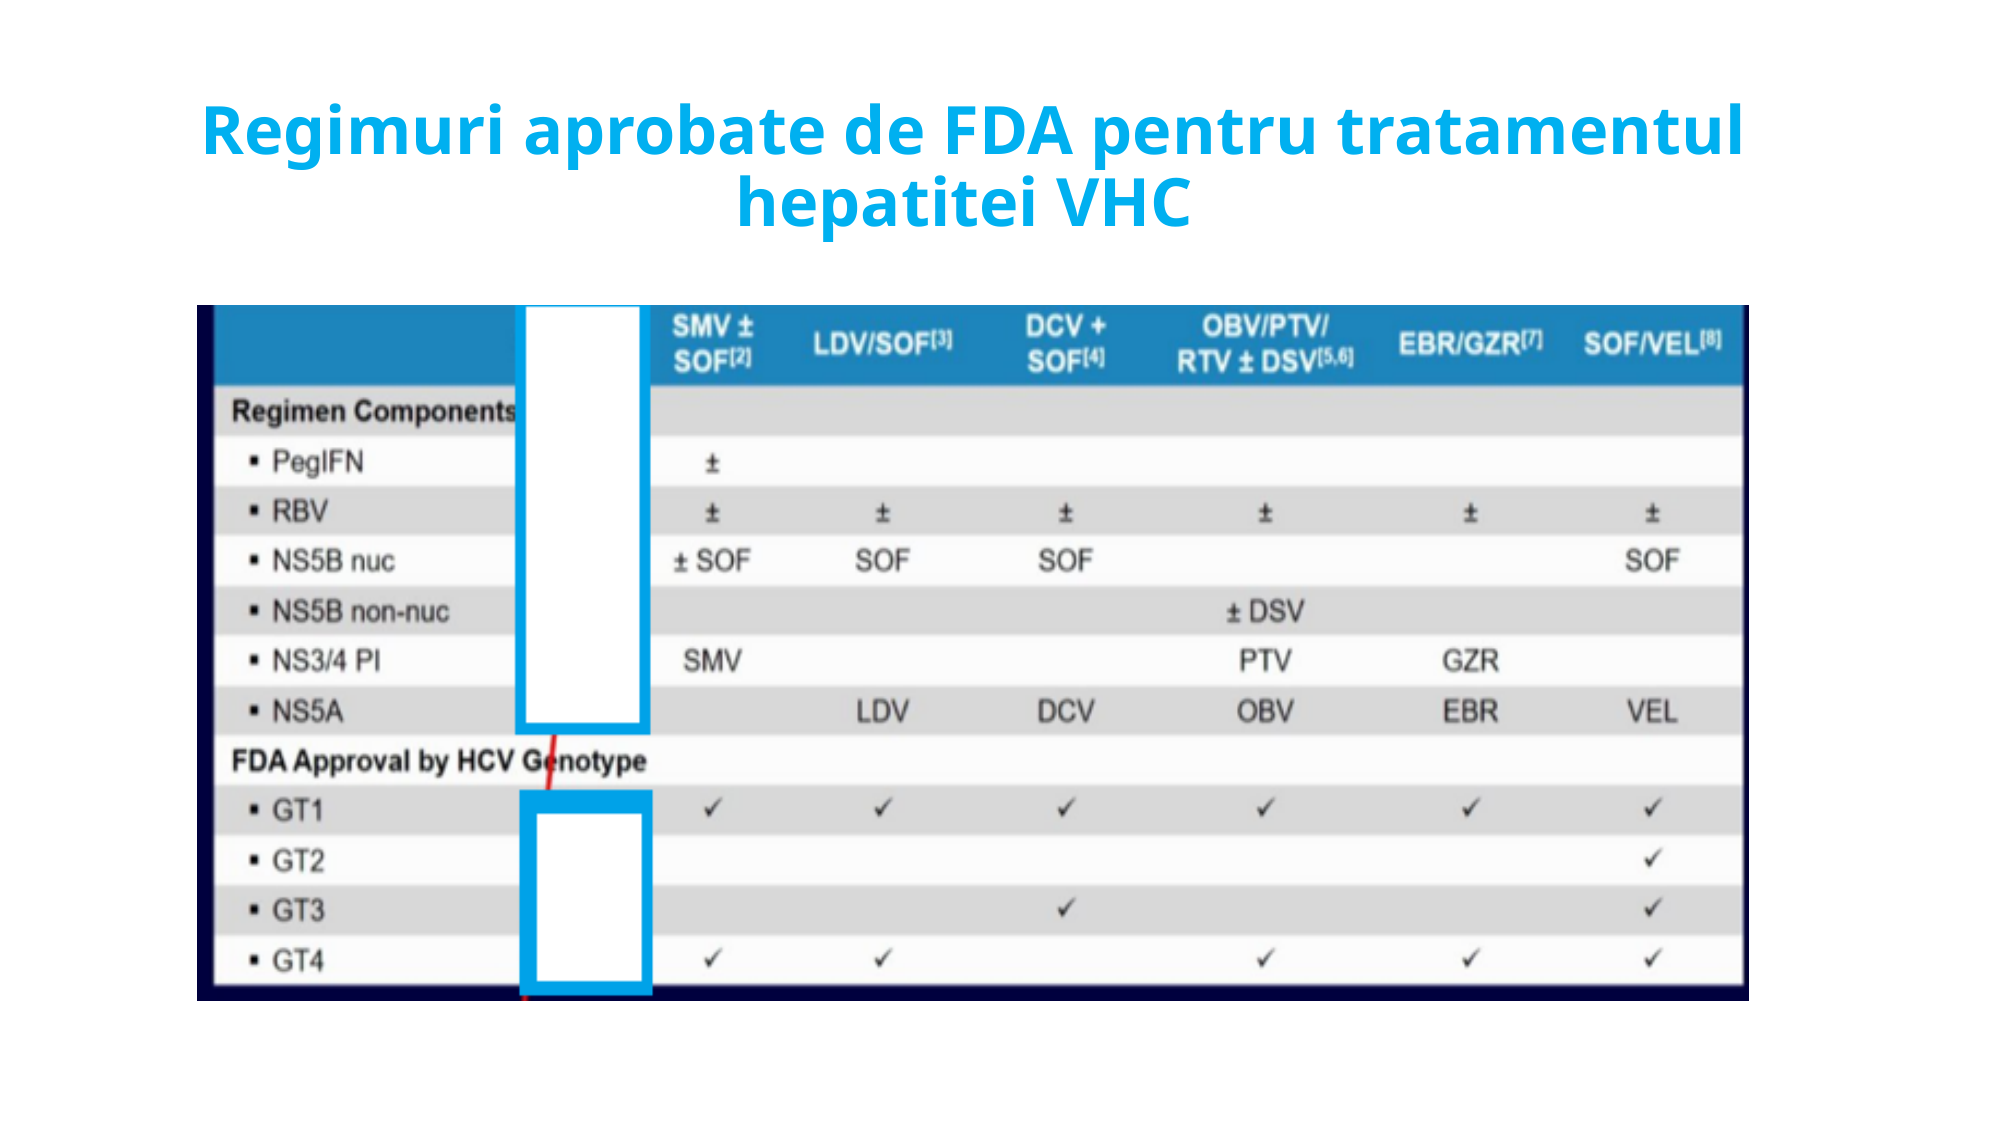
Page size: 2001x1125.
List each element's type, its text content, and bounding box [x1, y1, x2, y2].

title Regimuri aprobate de FDA pentru tratamentul hepatitei VHC [84, 59, 1863, 278]
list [197, 305, 1749, 1001]
